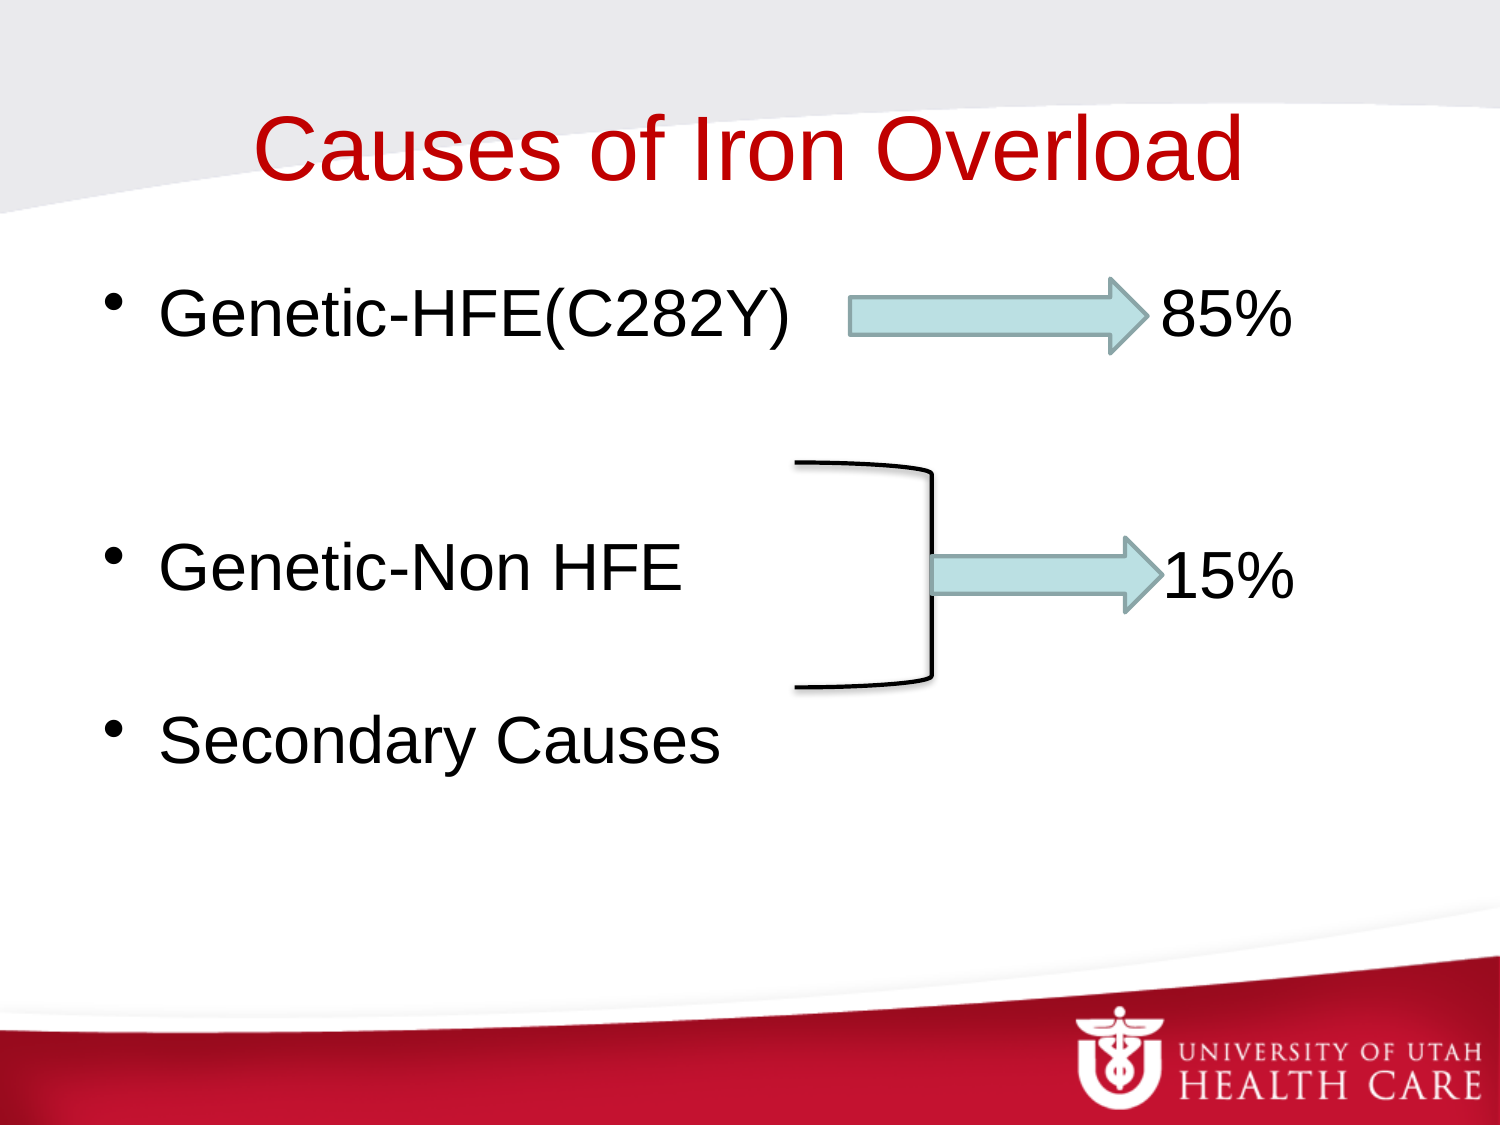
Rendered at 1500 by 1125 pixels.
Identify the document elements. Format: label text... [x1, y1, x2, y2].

list Genetic-HFE(C282Y) 85% Genetic-Non HFE Secondary Causes [87, 262, 1413, 950]
text_box [847, 276, 1150, 356]
picture [0, 0, 1500, 1125]
text_box [929, 535, 1147, 615]
title Causes of Iron Overload [75, 50, 1425, 238]
text_box 15% [1147, 524, 1361, 620]
text_box [794, 460, 934, 690]
